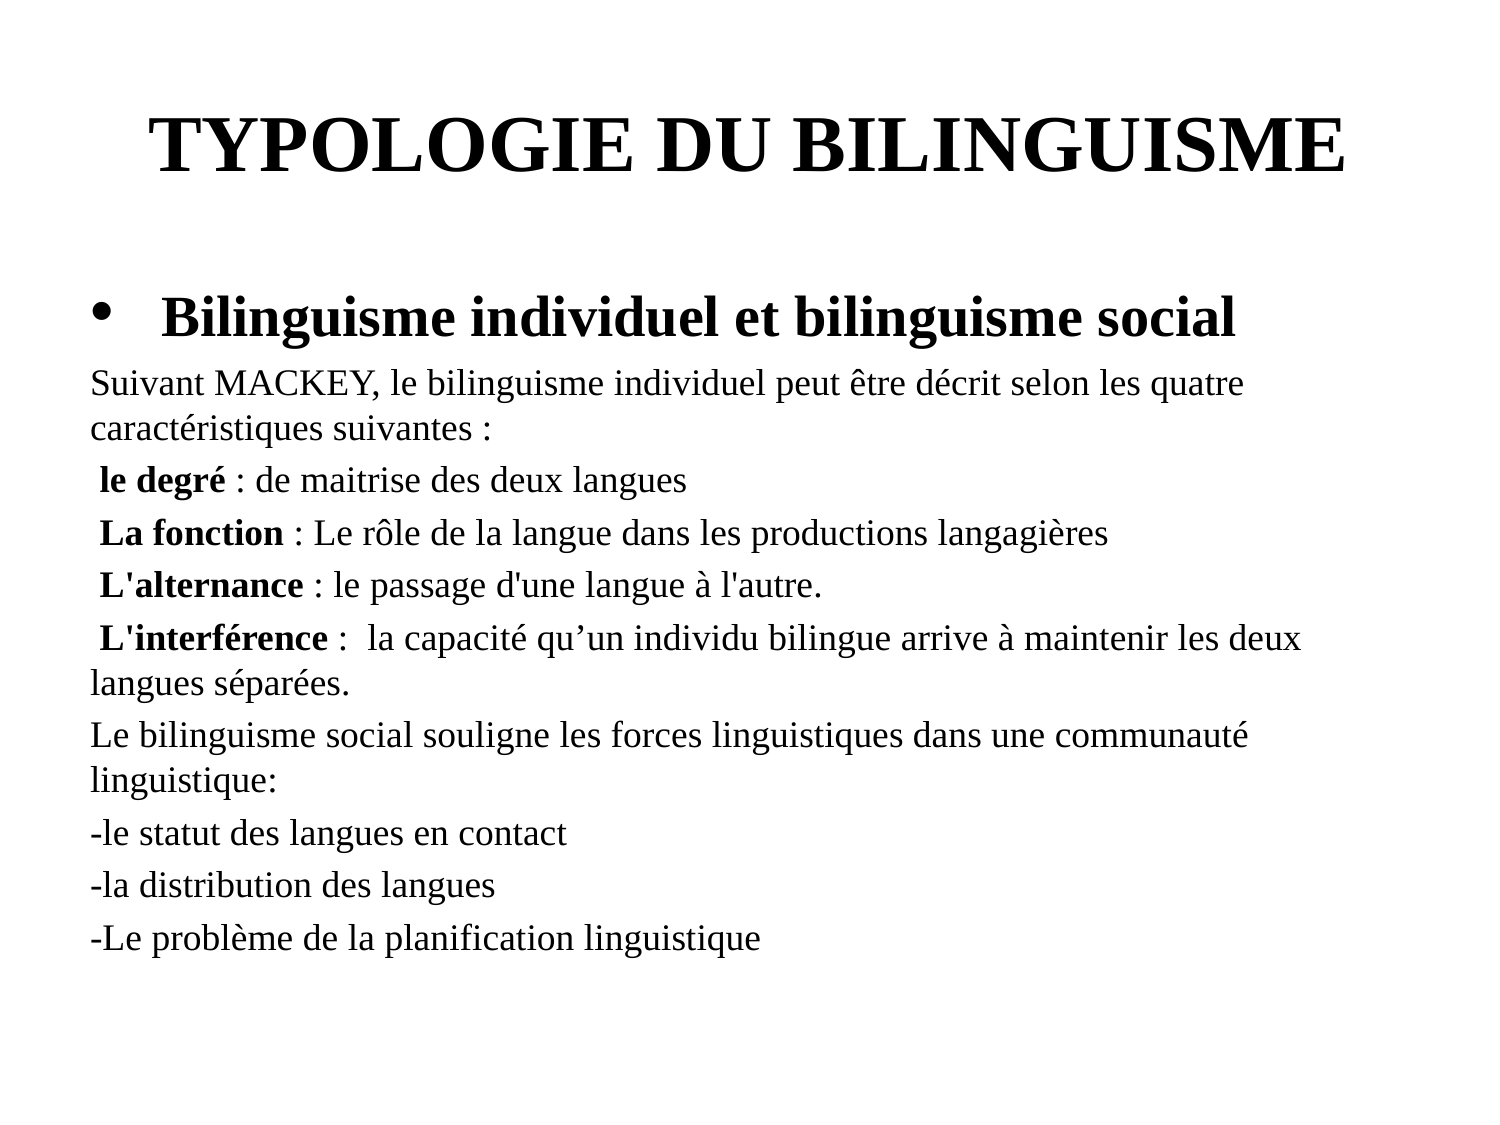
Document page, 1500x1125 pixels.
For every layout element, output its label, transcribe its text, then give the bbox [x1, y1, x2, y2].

title TYPOLOGIE DU BILINGUISME [75, 45, 1425, 233]
list Bilinguisme individuel et bilinguisme social Suivant MACKEY, le bilinguisme individuel peut être décrit selon les quatre caractéristiques suivantes : le degré : de maitrise des deux langues La fonction : Le rôle de la langue dans les productions langagières L'alternance : le passage d'une langue à l'autre. L'interférence : la capacité qu’un individu bilingue arrive à maintenir les deux langues séparées. Le bilinguisme social souligne les forces linguistiques dans une communauté linguistique: -le statut des langues en contact -la distribution des langues -Le problème de la planification linguistique [75, 262, 1425, 1094]
